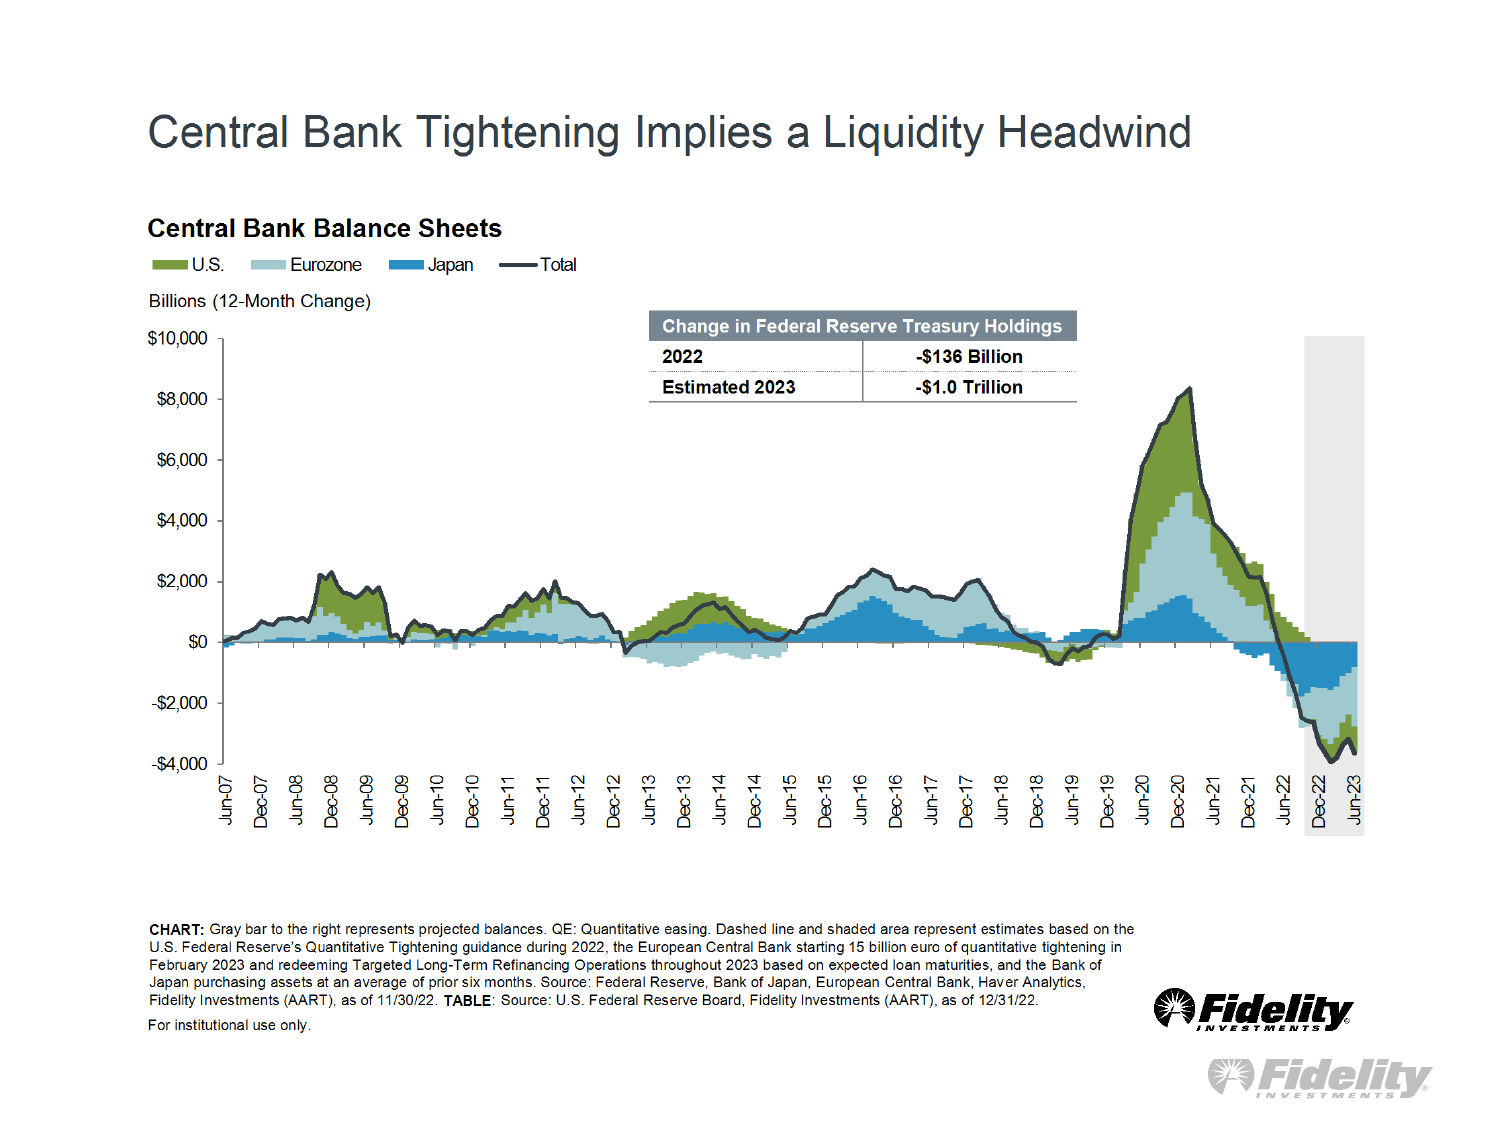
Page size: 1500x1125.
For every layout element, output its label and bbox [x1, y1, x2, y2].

picture [87, 65, 1412, 1060]
